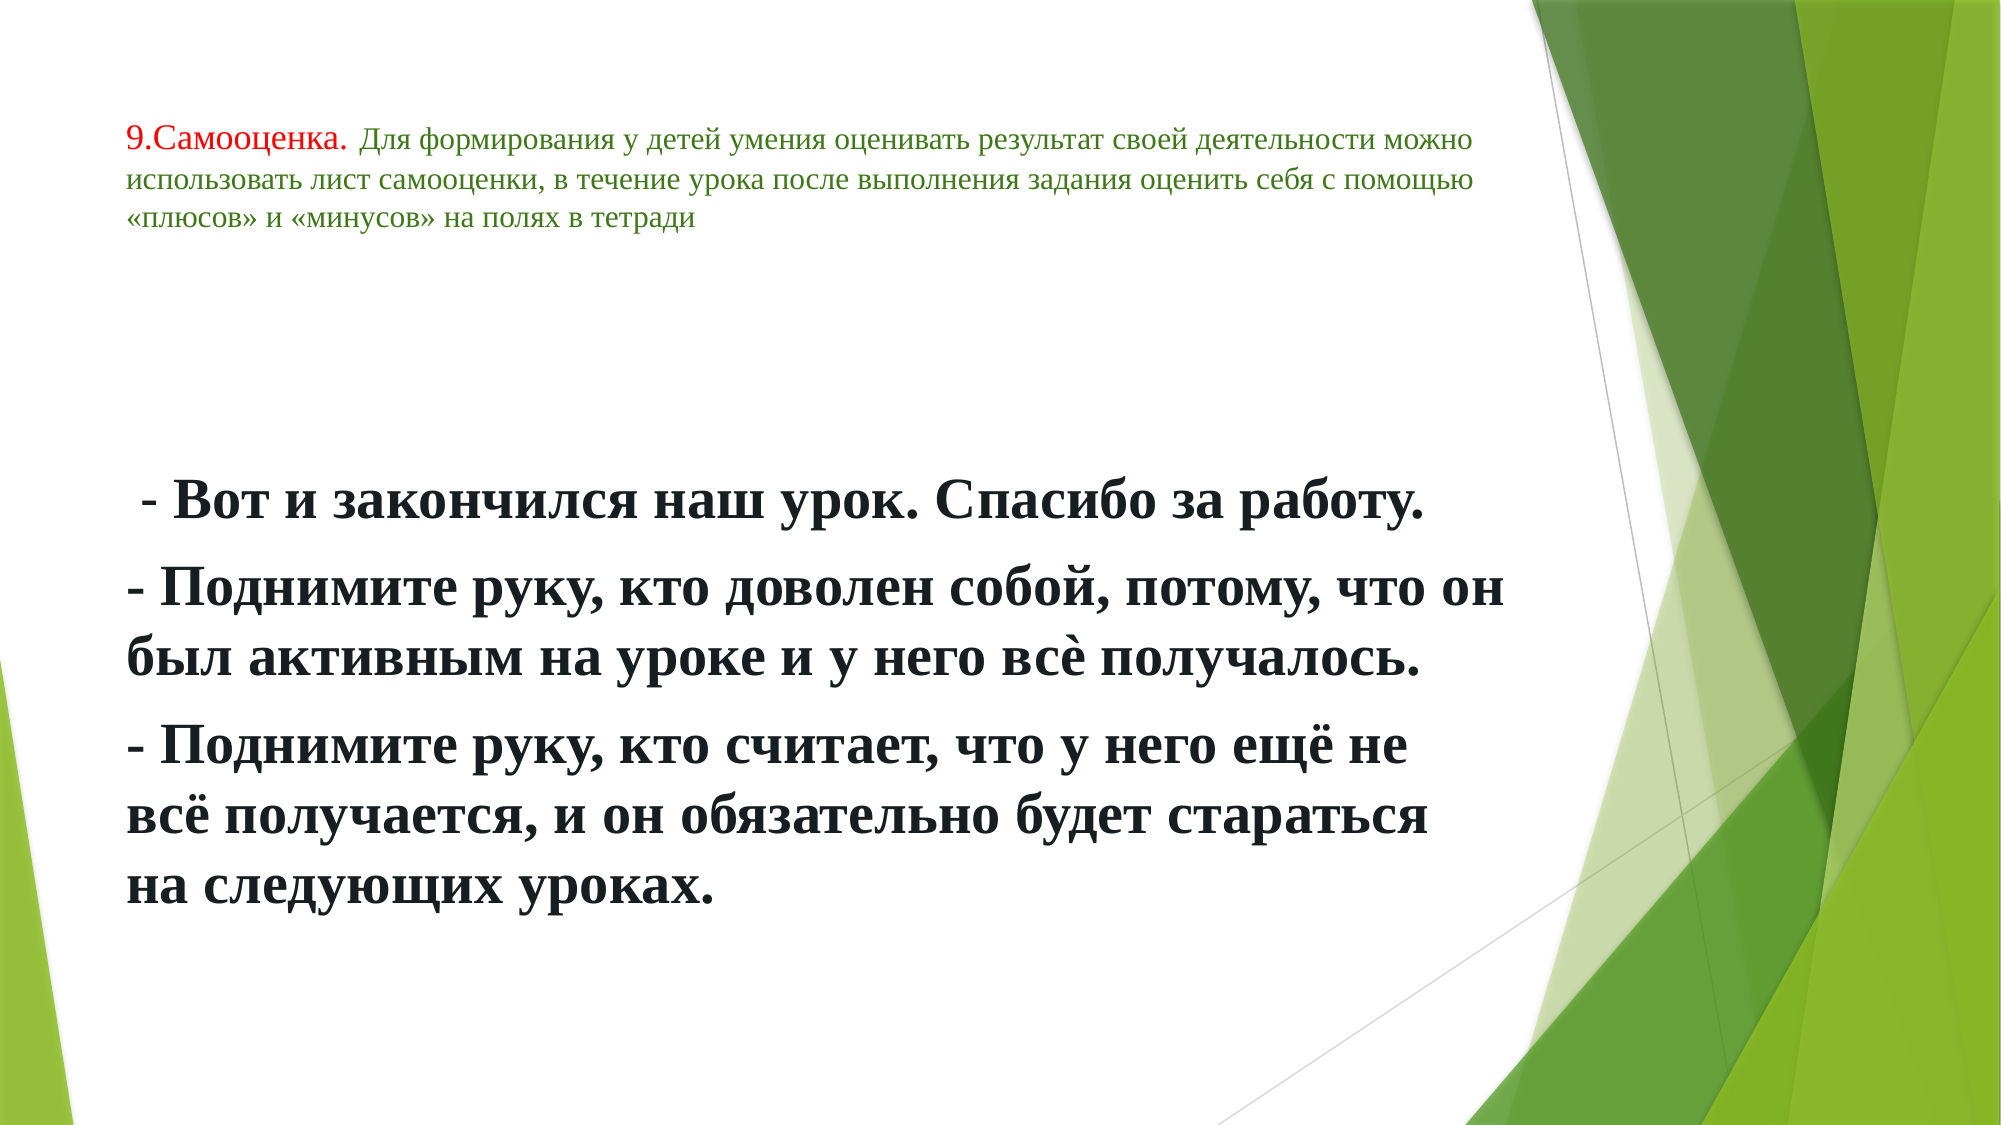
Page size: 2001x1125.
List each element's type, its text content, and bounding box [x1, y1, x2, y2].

list - Вот и закончился наш урок. Спасибо за работу. - Поднимите руку, кто доволен собой, потому, что он был активным на уроке и у него всѐ получалось. - Поднимите руку, кто считает, что у него ещё не всё получается, и он обязательно будет стараться на следующих уроках. [111, 452, 1522, 992]
title 9.Самооценка. Для формирования у детей умения оценивать результат своей деятельности можно использовать лист самооценки, в течение урока после выполнения задания оценить себя с помощью «плюсов» и «минусов» на полях в тетради [111, 99, 1522, 317]
